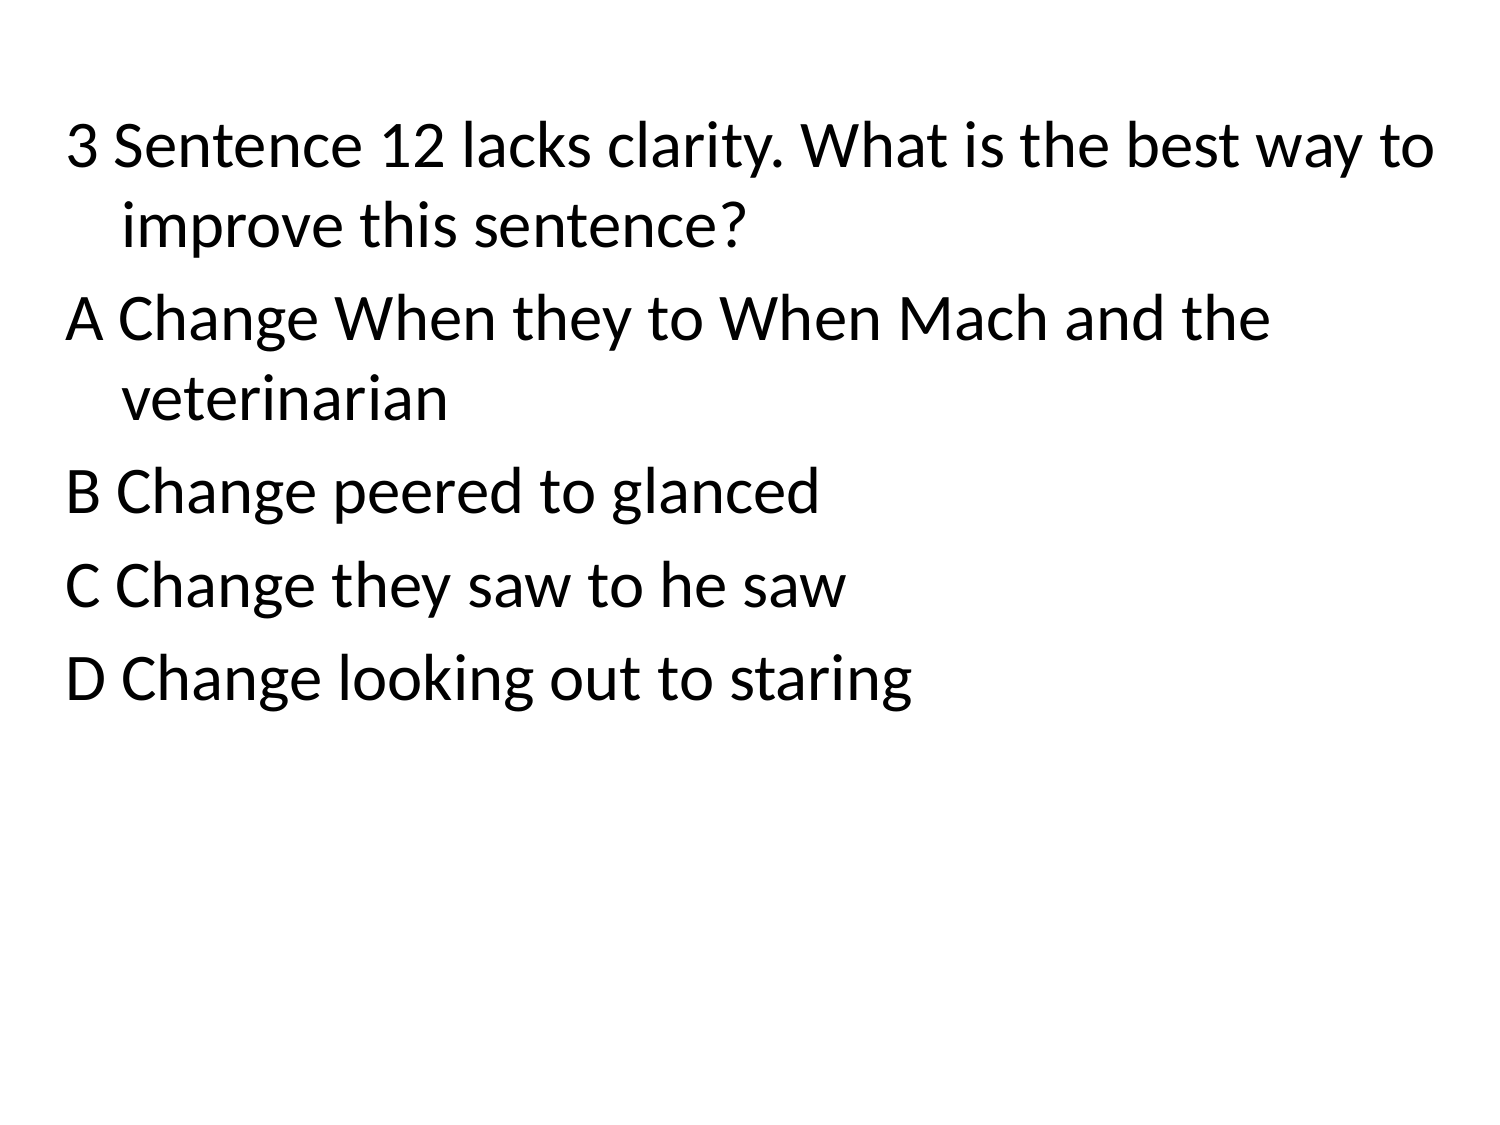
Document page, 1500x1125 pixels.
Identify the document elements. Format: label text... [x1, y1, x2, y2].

list 3 Sentence 12 lacks clarity. What is the best way to improve this sentence? A Change When they to When Mach and the veterinarian B Change peered to glanced C Change they saw to he saw D Change looking out to staring [50, 0, 1500, 1125]
